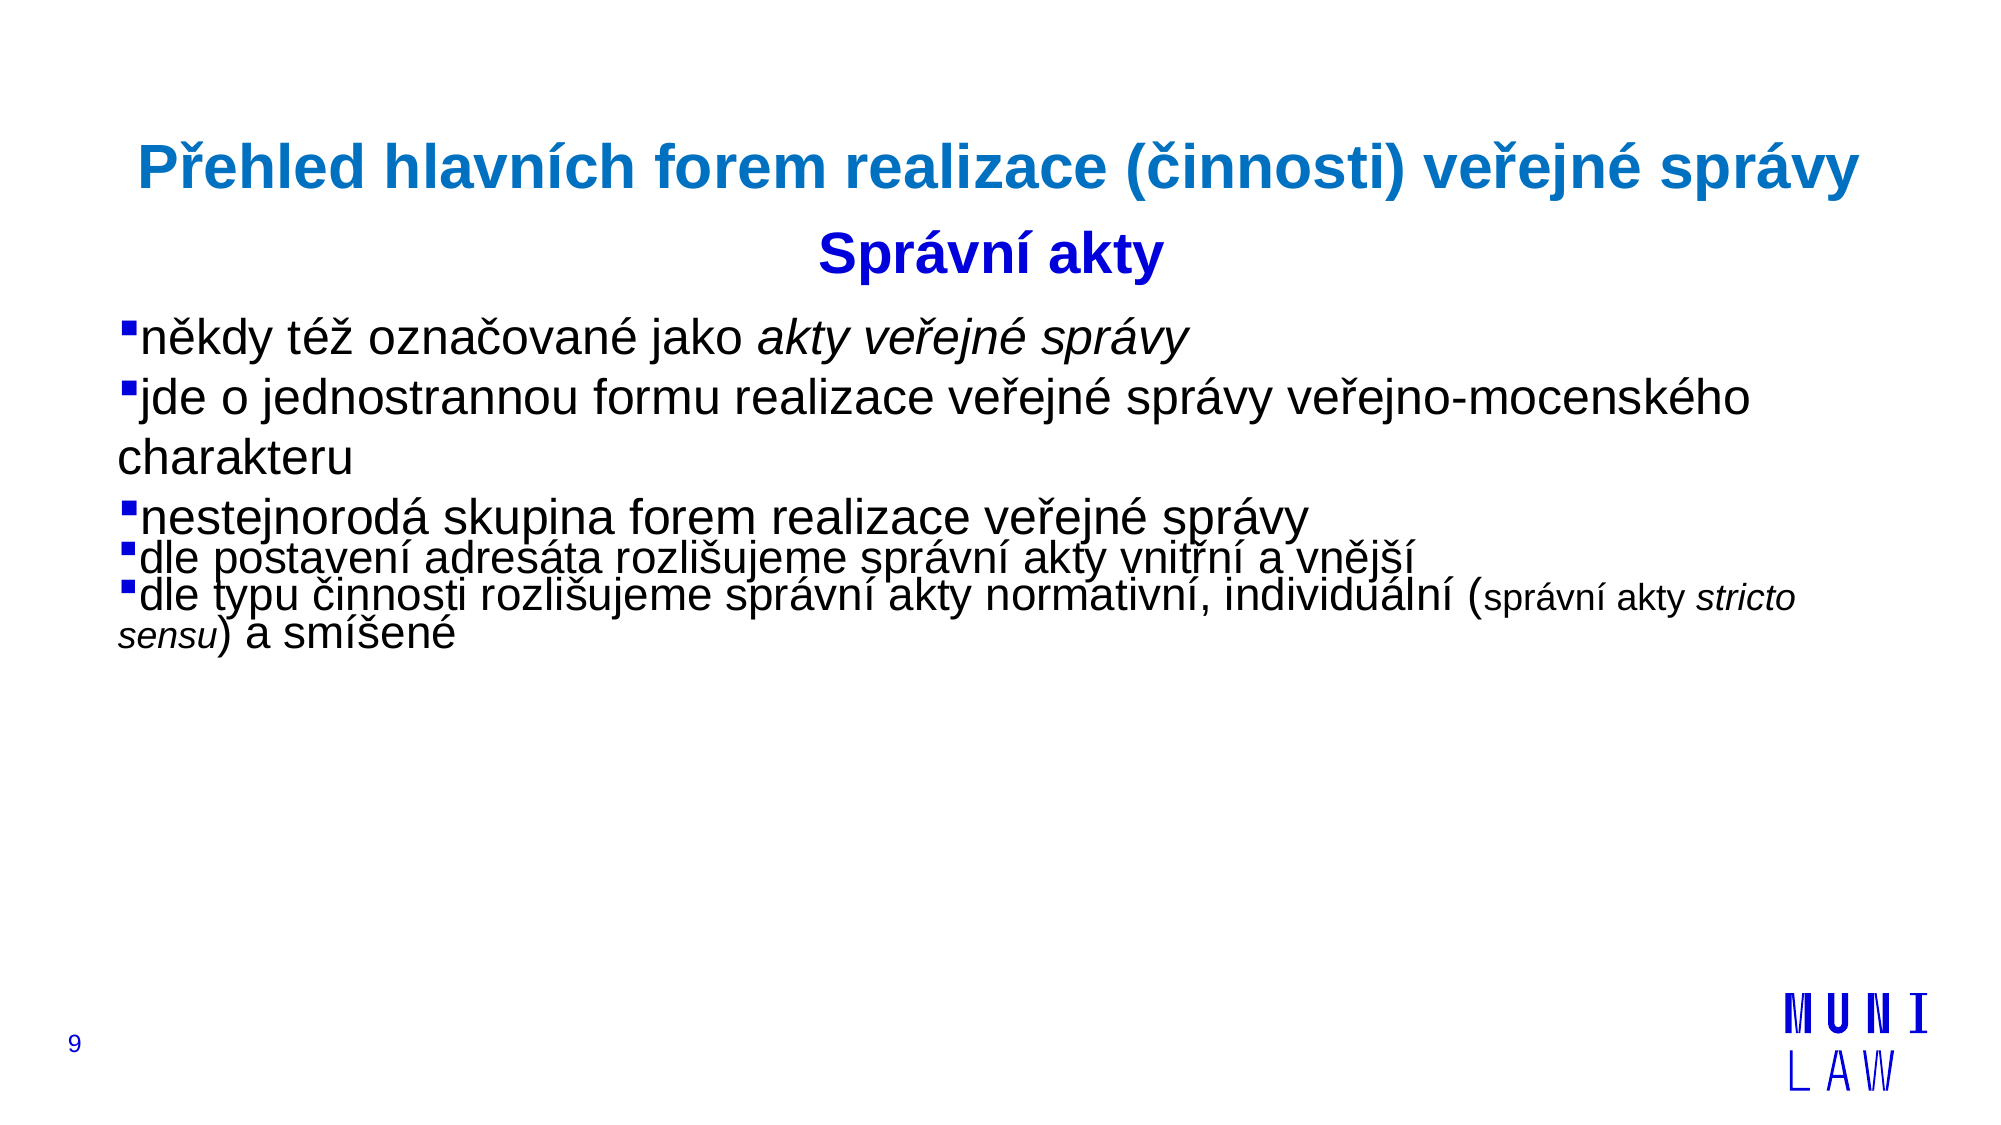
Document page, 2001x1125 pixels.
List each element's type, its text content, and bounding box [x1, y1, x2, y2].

title Přehled hlavních forem realizace (činnosti) veřejné správy Správní akty [118, 118, 1883, 193]
list někdy též označované jako akty veřejné správy jde o jednostrannou formu realizace veřejné správy veřejno-mocenského charakteru nestejnorodá skupina forem realizace veřejné správy dle postavení adresáta rozlišujeme správní akty vnitřní a vnější dle typu činnosti rozlišujeme správní akty normativní, individuální (správní akty stricto sensu) a smíšené [117, 304, 1882, 927]
slide_number 9 [67, 1021, 110, 1063]
